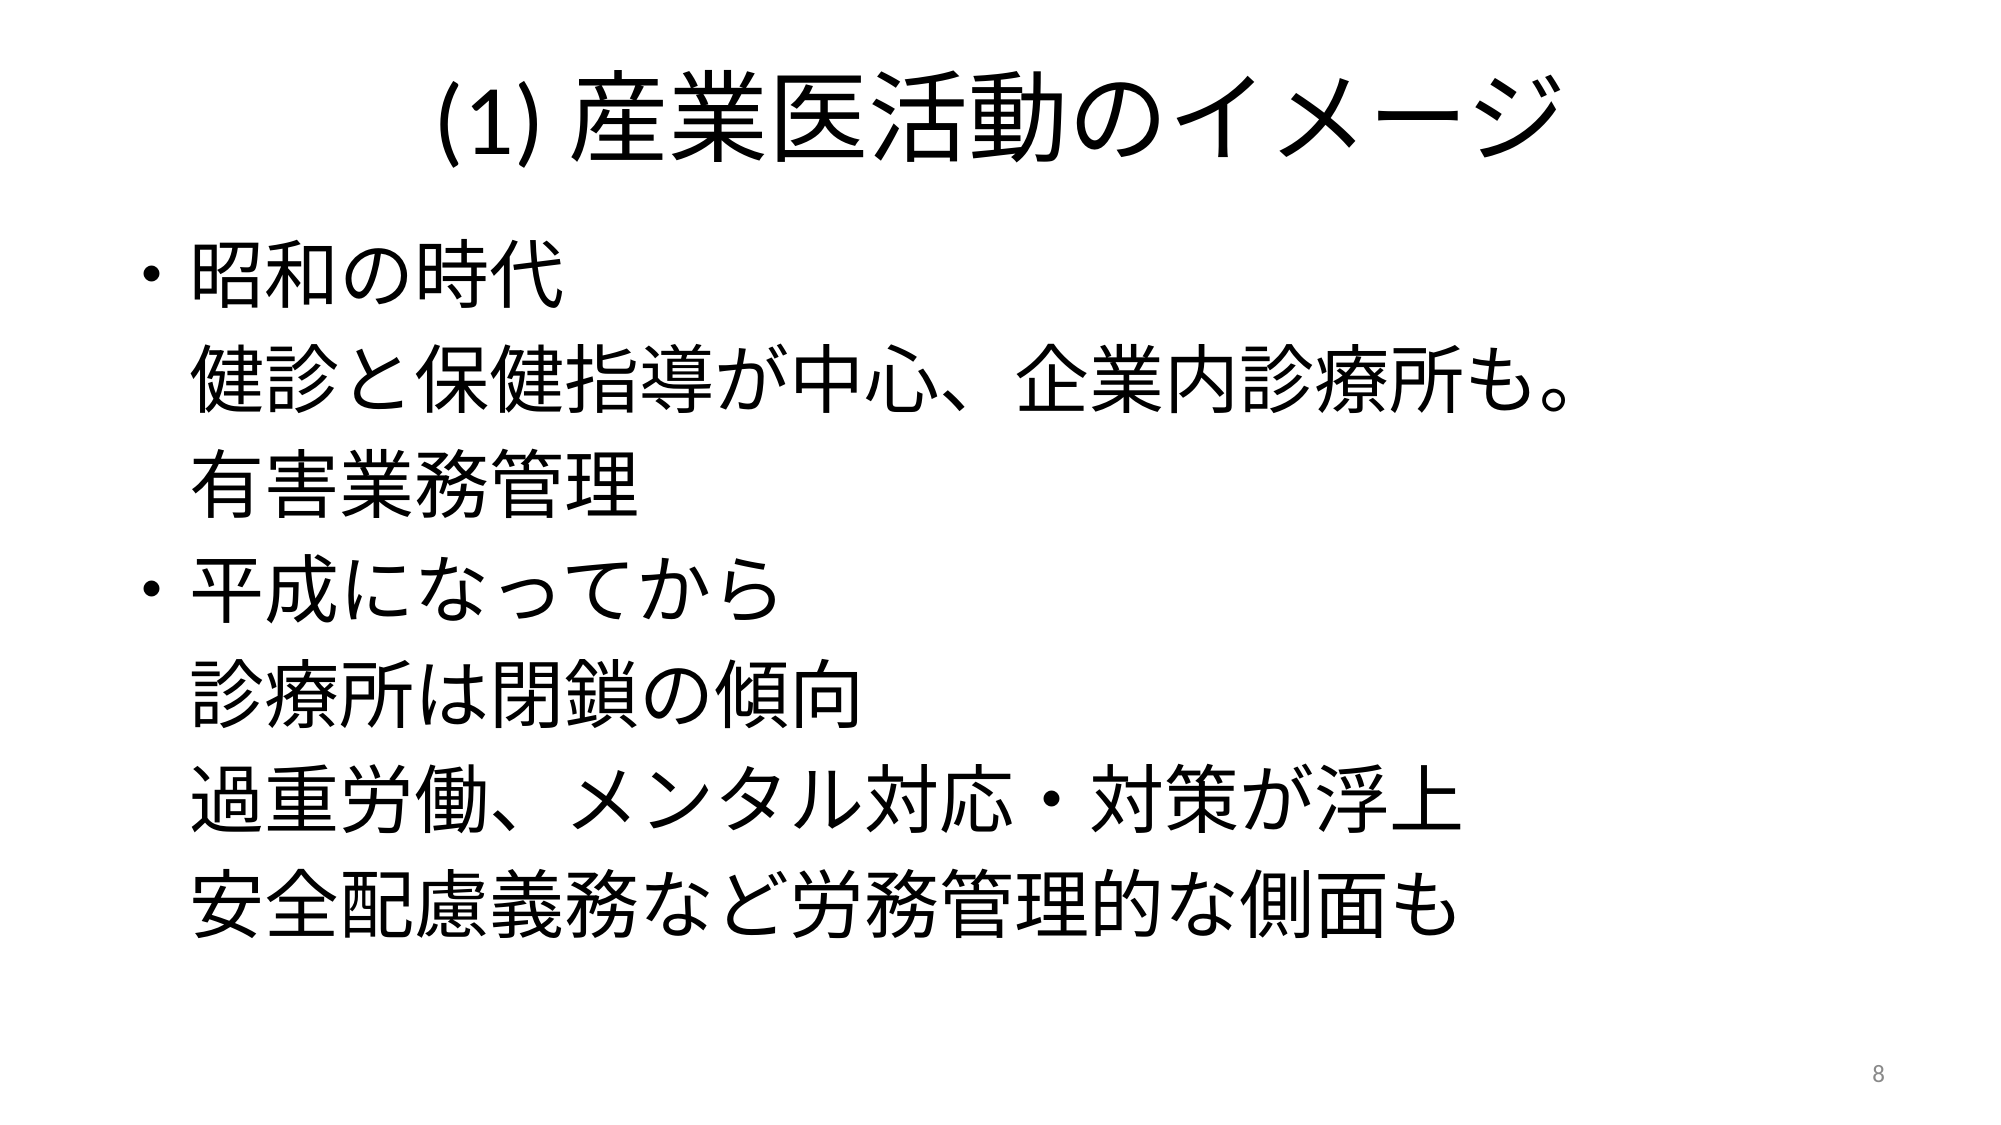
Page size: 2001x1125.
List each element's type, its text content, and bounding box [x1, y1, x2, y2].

slide_number 8 [1433, 1042, 1900, 1103]
title (1)産業医活動のイメージ [99, 45, 1900, 185]
list ・昭和の時代 健診と保健指導が中心、企業内診療所も。 有害業務管理 ・平成になってから 診療所は閉鎖の傾向 過重労働、メンタル対応・対策が浮上 安全配慮義務など労務管理的な側面も [99, 219, 1900, 1012]
